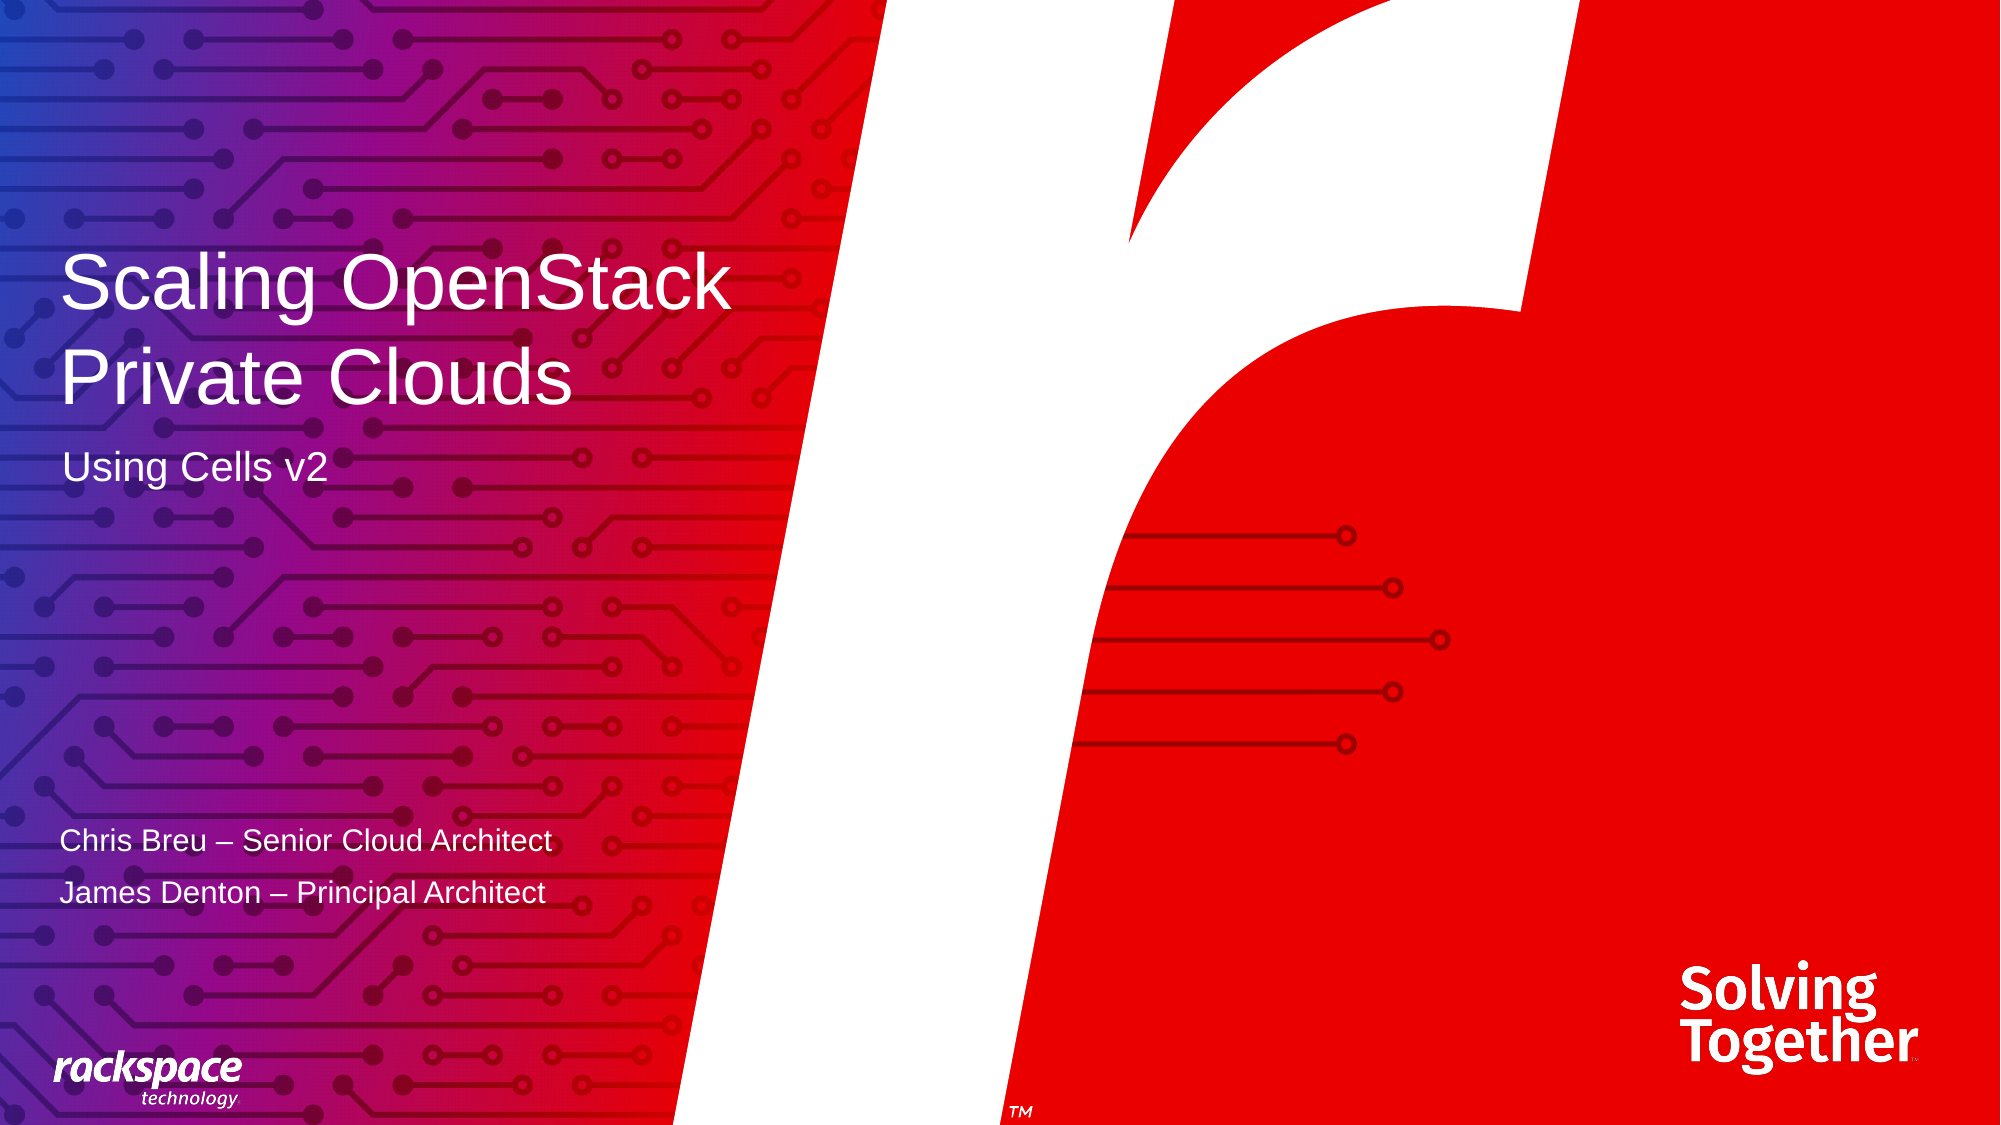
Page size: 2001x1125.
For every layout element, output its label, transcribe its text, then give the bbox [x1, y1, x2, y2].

picture [0, 0, 886, 1125]
picture [1680, 960, 1919, 1075]
title Scaling OpenStack Private Clouds [59, 221, 782, 421]
subtitle Using Cells v2 [61, 440, 758, 491]
list Chris Breu – Senior Cloud Architect James Denton – Principal Architect [59, 812, 719, 911]
